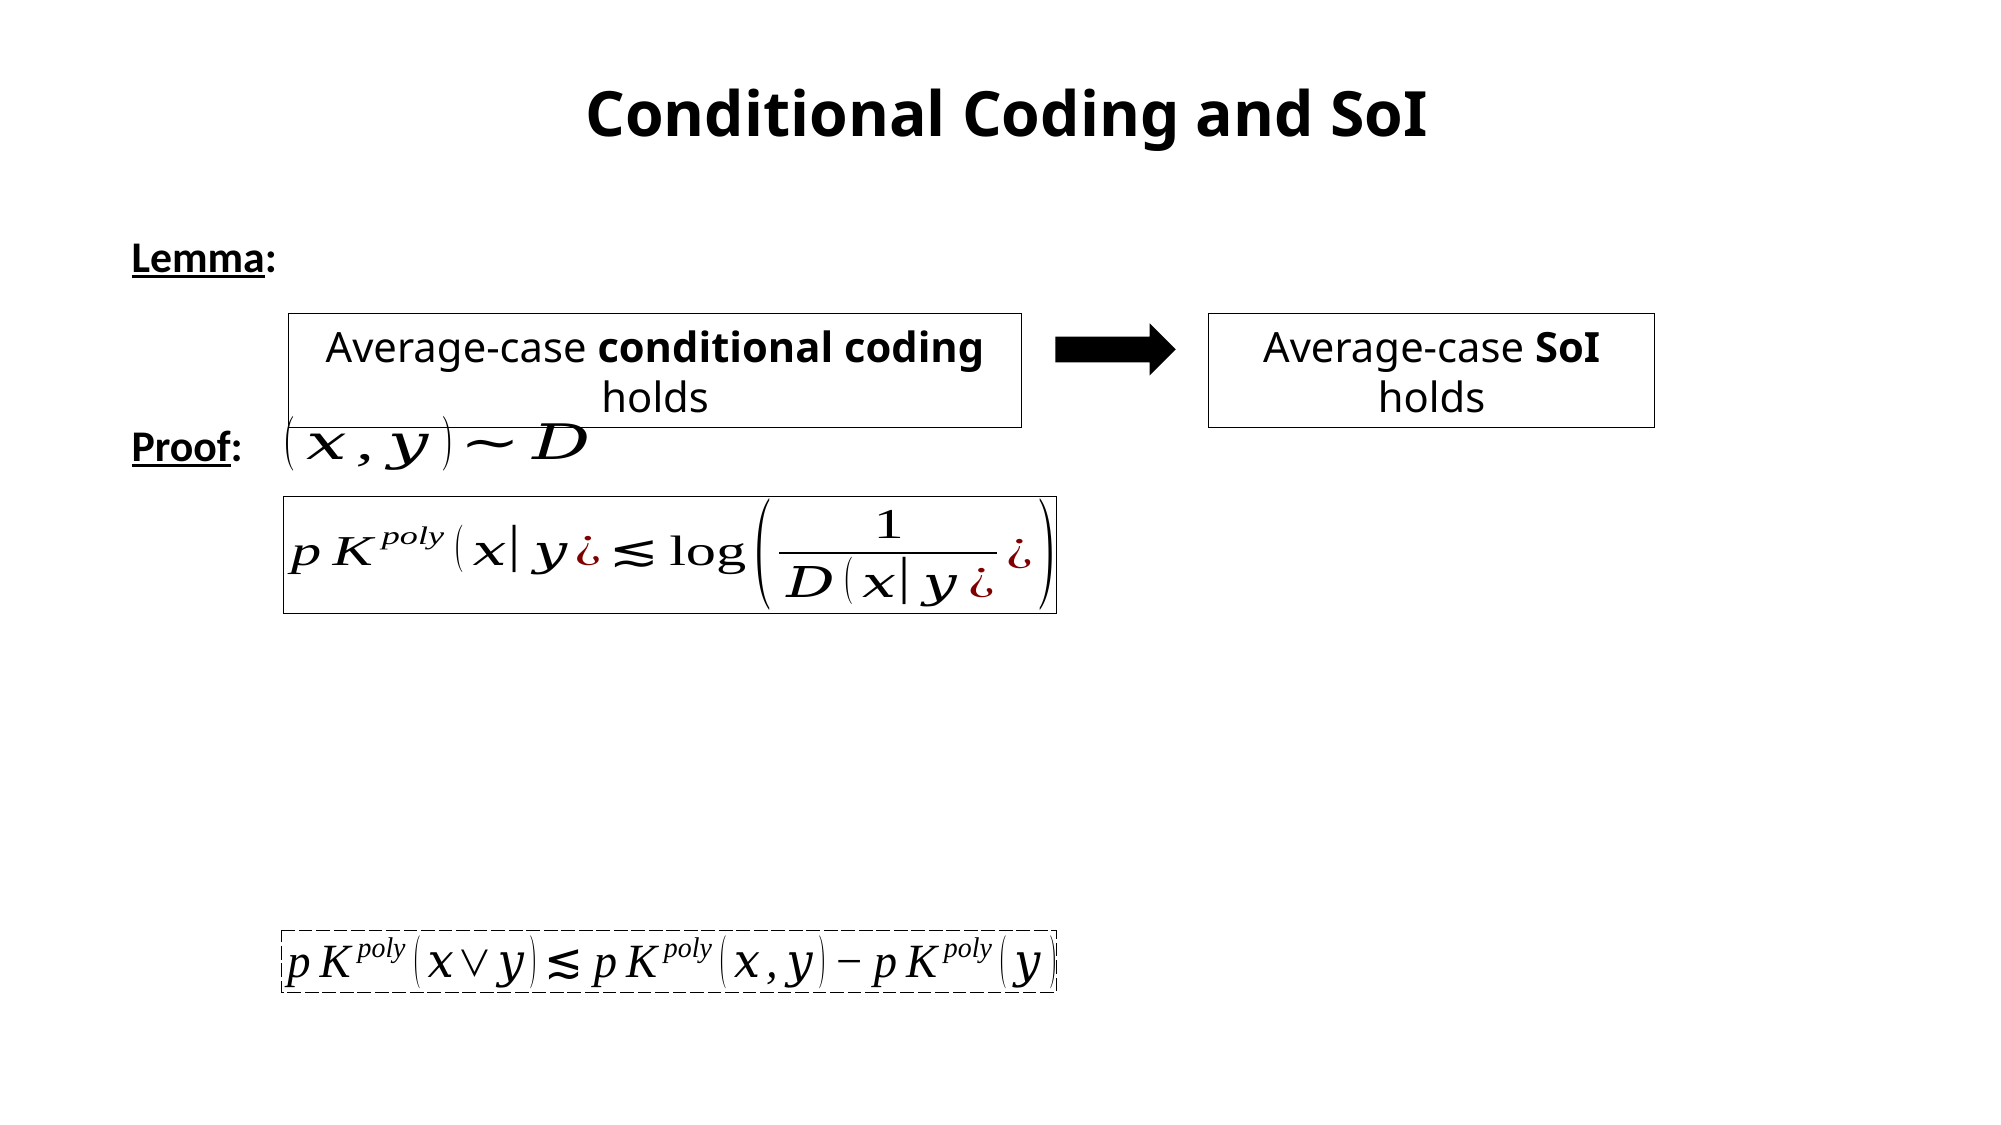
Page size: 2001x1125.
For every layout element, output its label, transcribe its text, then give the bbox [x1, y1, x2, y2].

text_box Average-case SoI holds [1208, 313, 1655, 410]
text_box Average-case conditional coding holds [288, 313, 1022, 410]
text_box Conditional Coding and SoI [116, 66, 1898, 157]
text_box [1055, 323, 1176, 376]
text_box Lemma: [116, 221, 1752, 341]
text_box Proof: [116, 410, 1752, 531]
